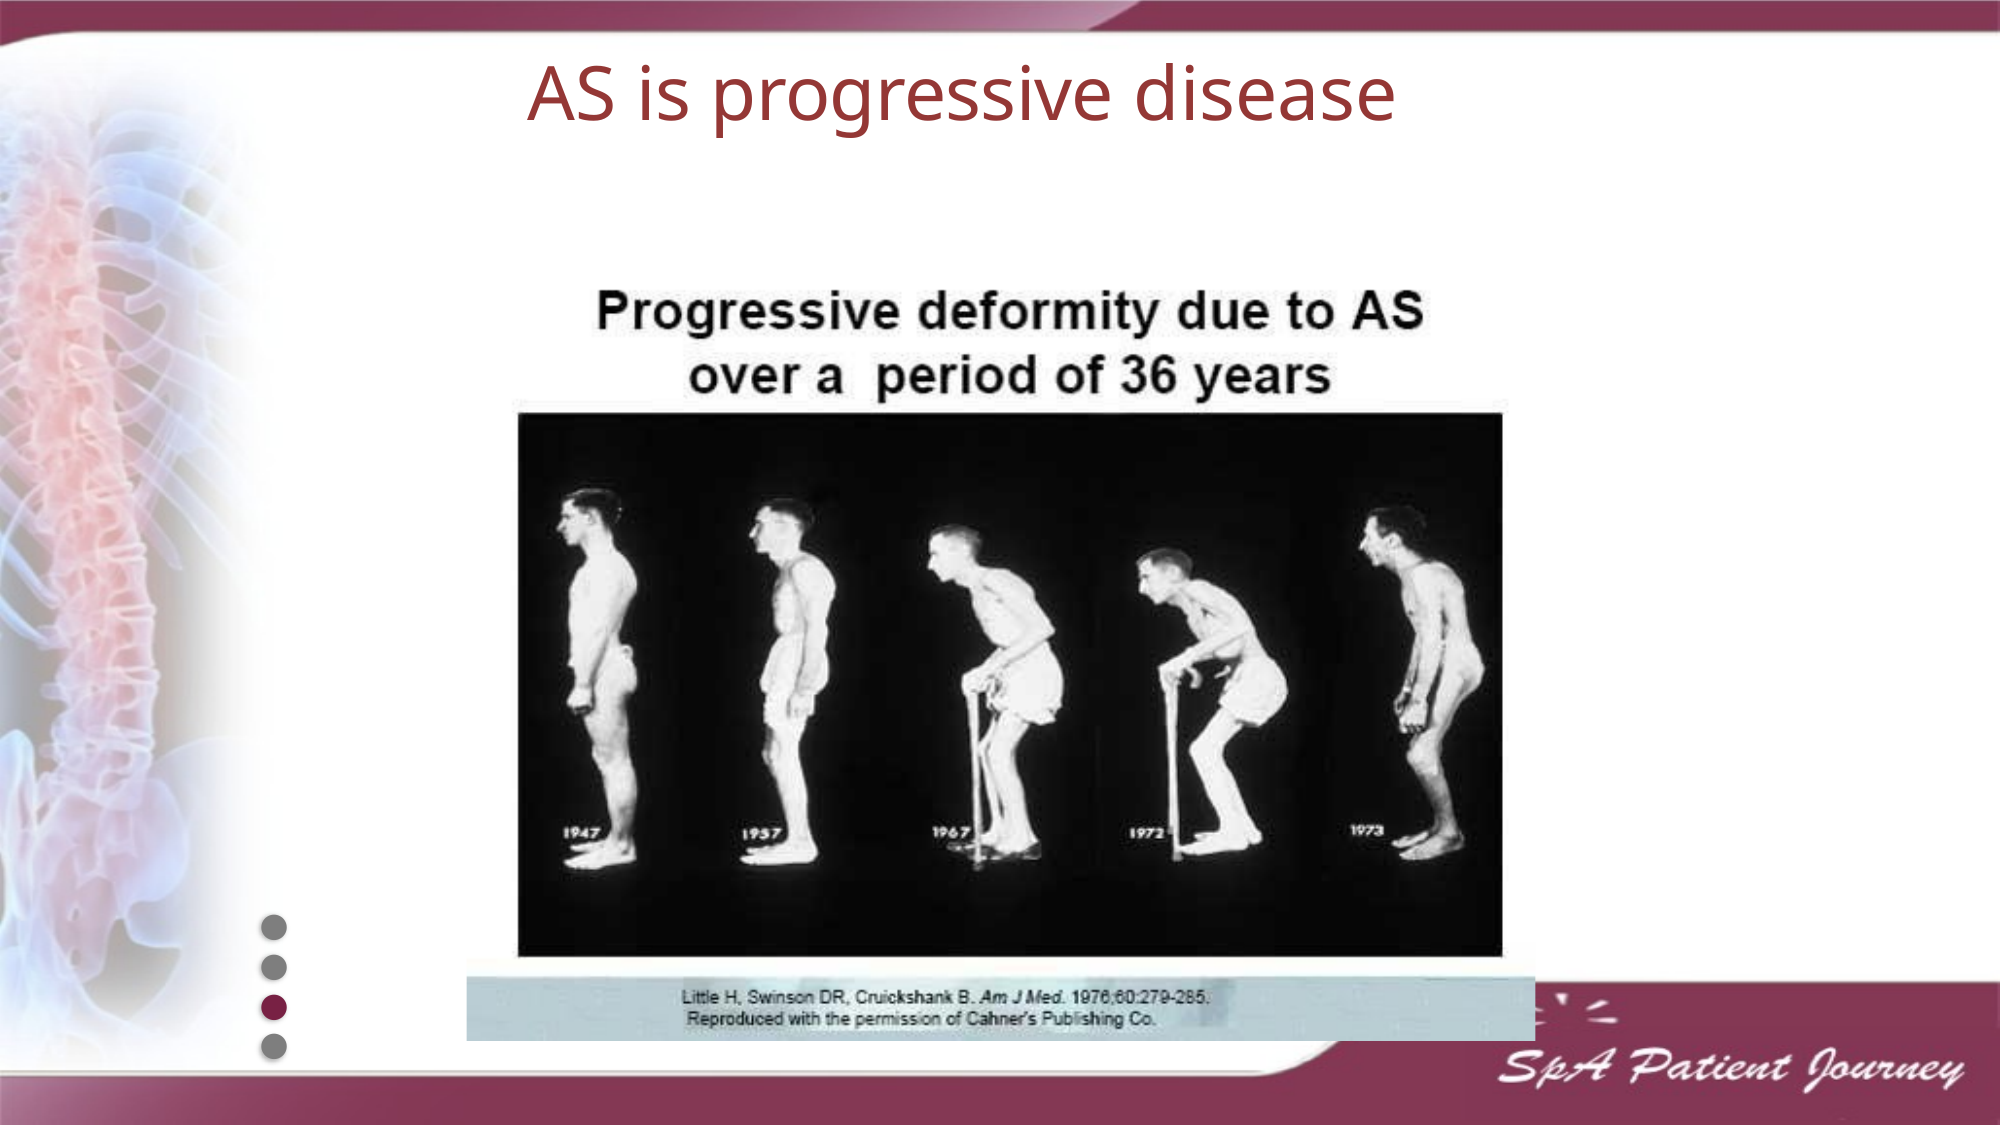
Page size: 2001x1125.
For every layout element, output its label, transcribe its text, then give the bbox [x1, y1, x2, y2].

picture [0, 0, 2000, 1125]
text_box ● ● ● ● [253, 905, 291, 1063]
title AS is progressive disease [527, 43, 1464, 234]
text_box [231, 889, 488, 1096]
text_box [466, 244, 1536, 1042]
